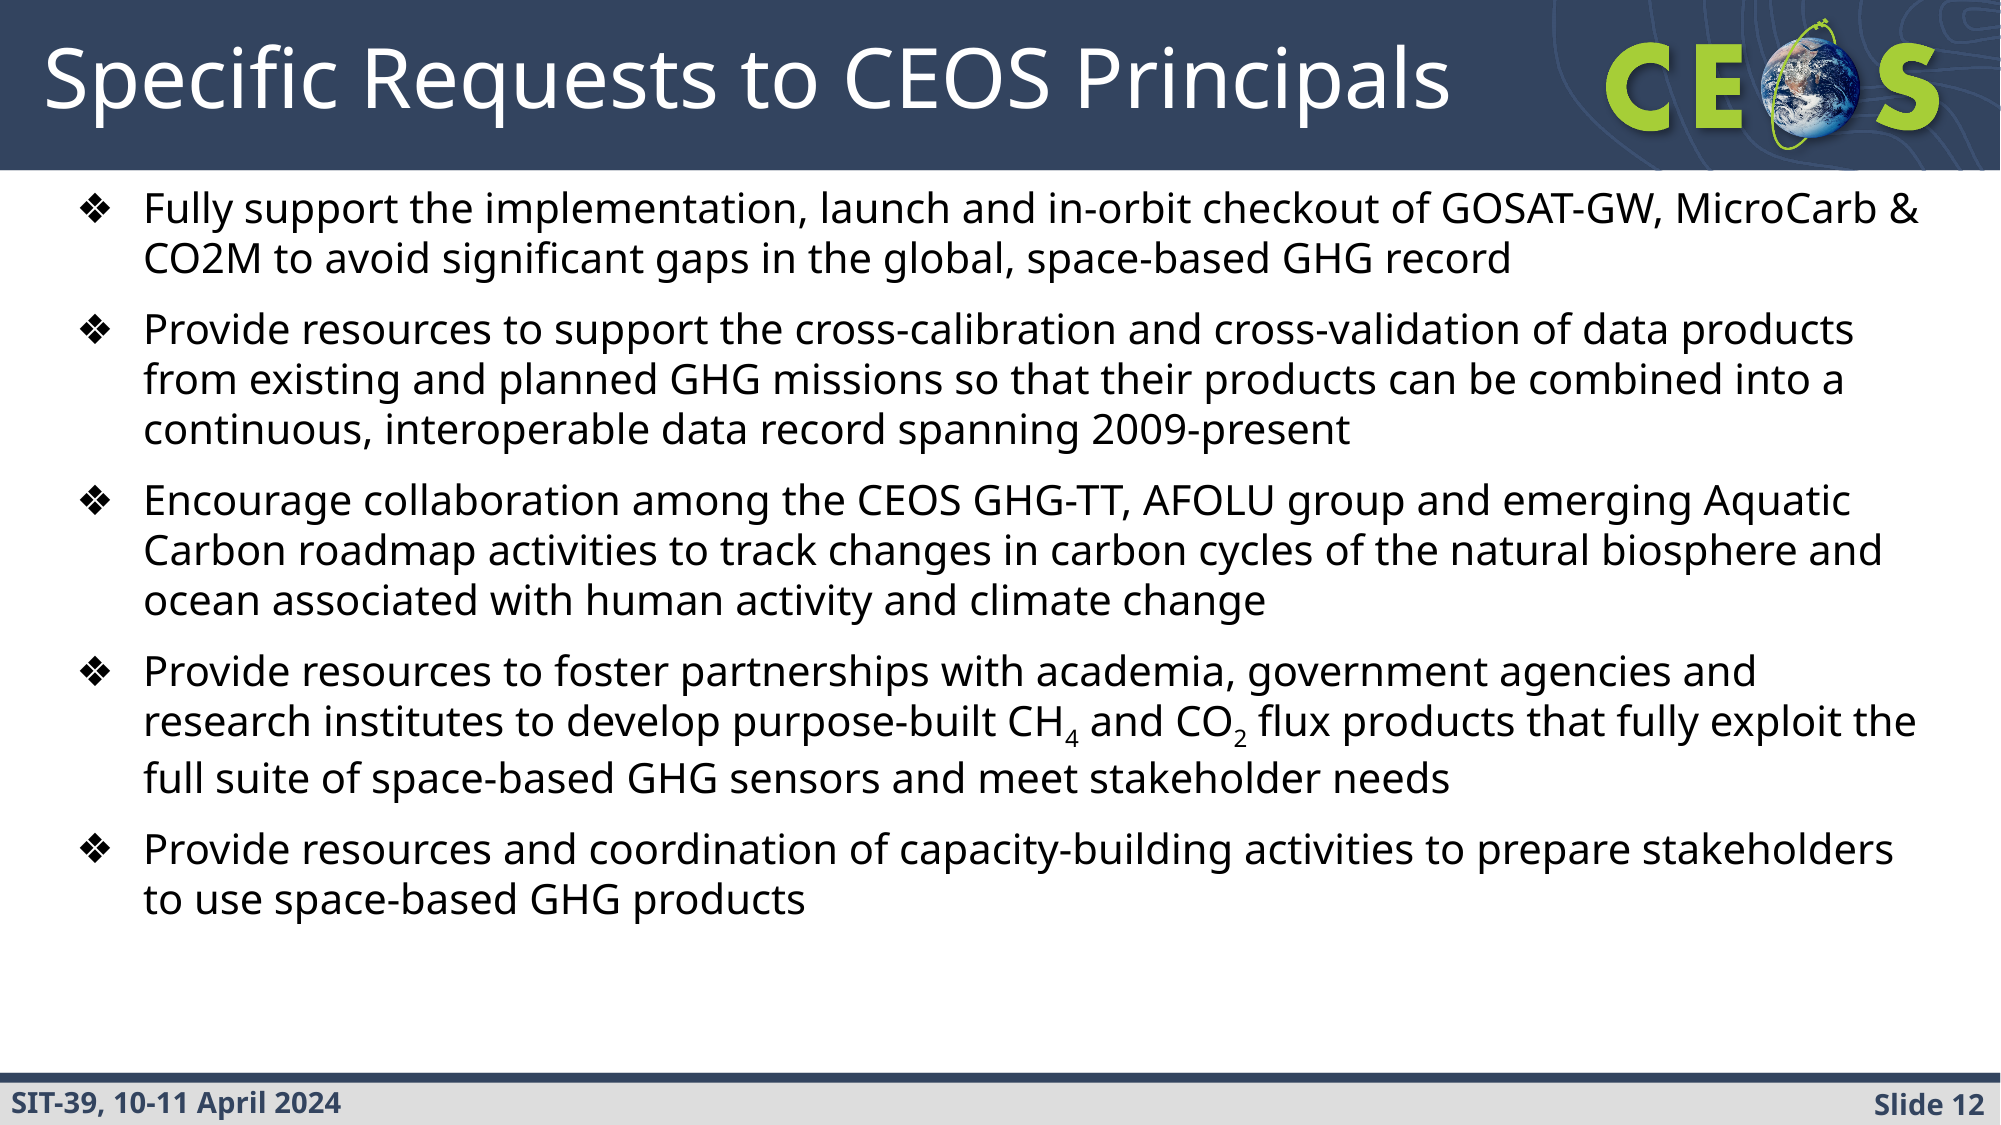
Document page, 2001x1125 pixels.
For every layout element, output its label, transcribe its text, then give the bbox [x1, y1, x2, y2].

list Fully support the implementation, launch and in-orbit checkout of GOSAT-GW, MicroCarb & CO2M to avoid significant gaps in the global, space-based GHG record Provide resources to support the cross-calibration and cross-validation of data products from existing and planned GHG missions so that their products can be combined into a continuous, interoperable data record spanning 2009-present Encourage collaboration among the CEOS GHG-TT, AFOLU group and emerging Aquatic Carbon roadmap activities to track changes in carbon cycles of the natural biosphere and ocean associated with human activity and climate change Provide resources to foster partnerships with academia, government agencies and research institutes to develop purpose-built CH4 and CO2 flux products that fully exploit the full suite of space-based GHG sensors and meet stakeholder needs Provide resources and coordination of capacity-building activities to prepare stakeholders to use space-based GHG products [53, 174, 1939, 1061]
picture [1606, 18, 1939, 150]
title Specific Requests to CEOS Principals [28, 28, 1601, 157]
